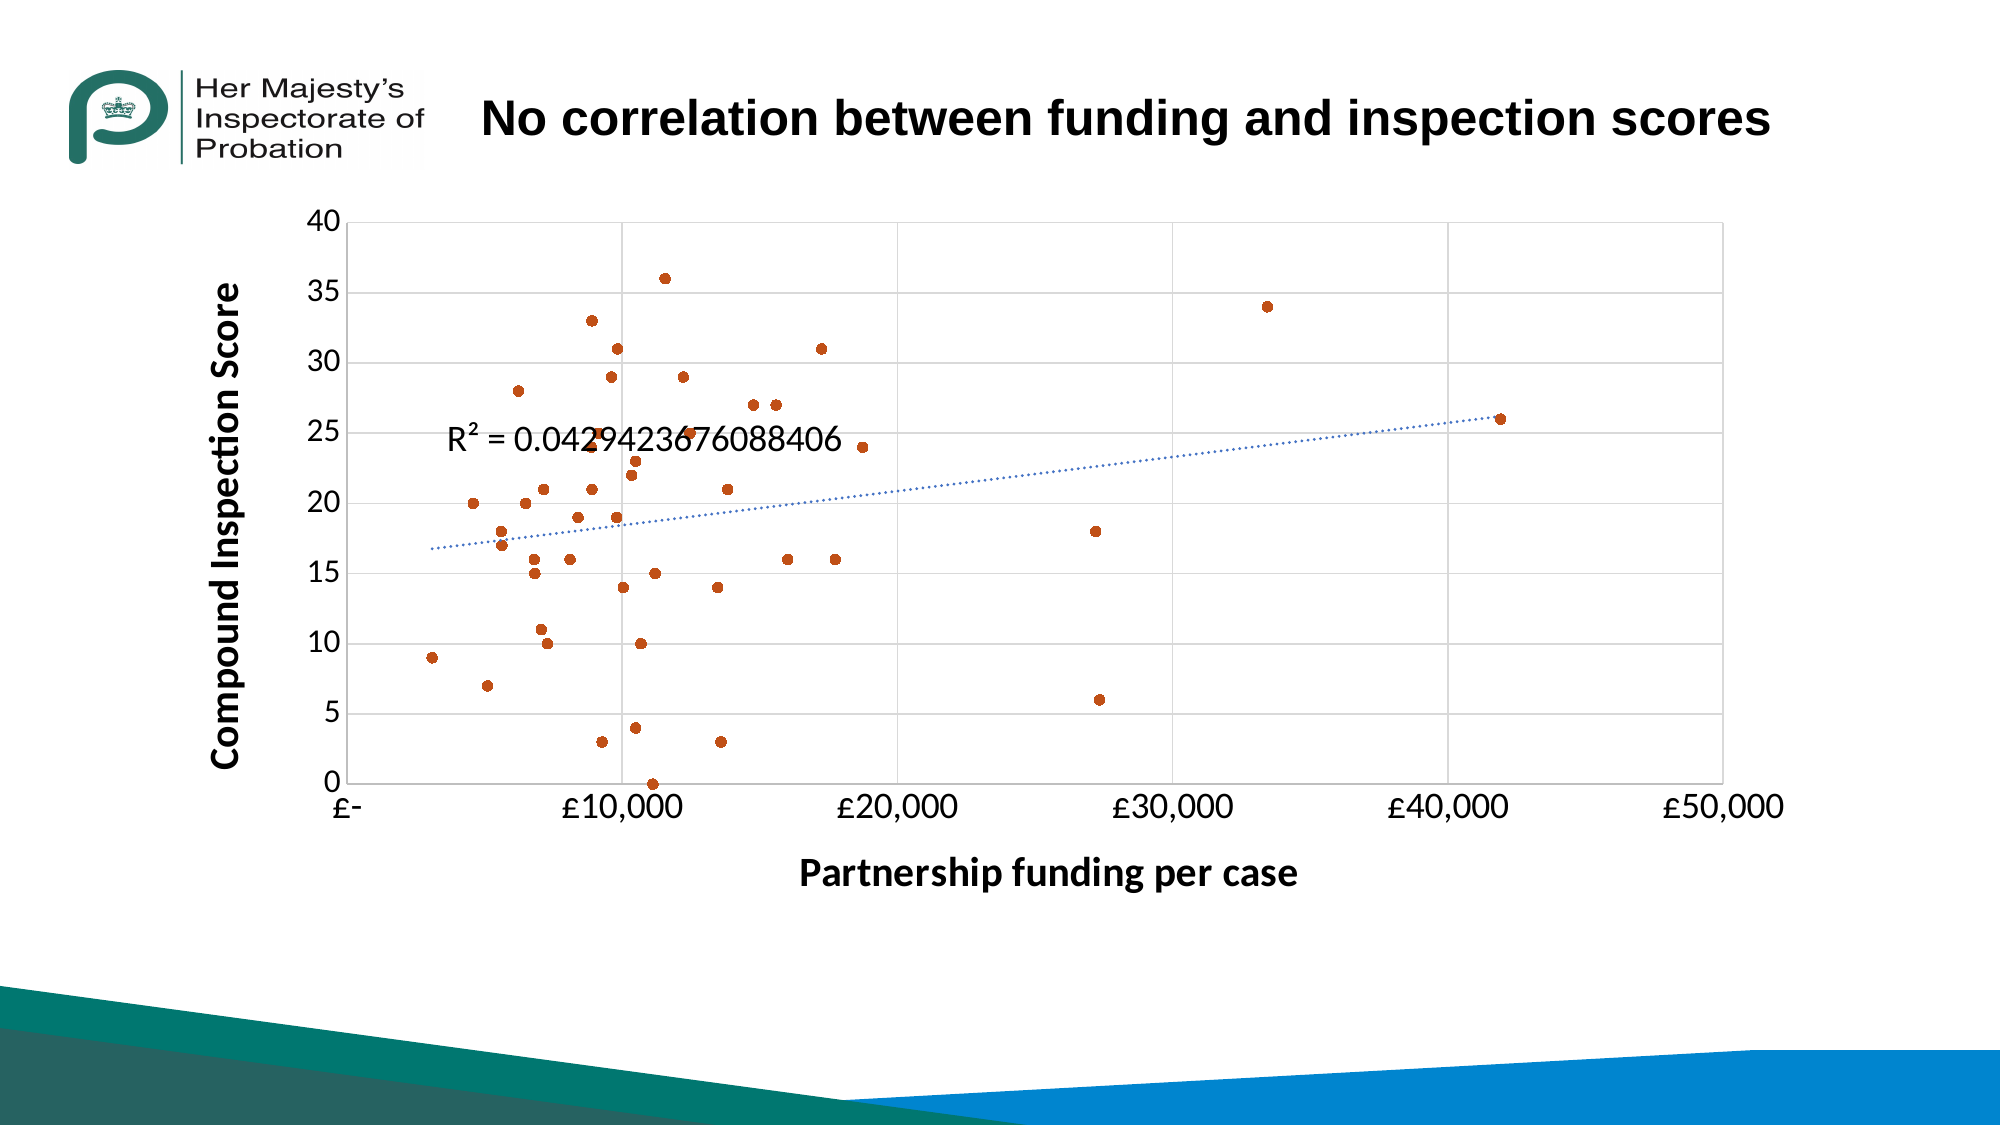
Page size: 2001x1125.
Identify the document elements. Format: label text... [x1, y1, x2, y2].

chart [179, 191, 1826, 935]
picture [69, 70, 425, 170]
title No correlation between funding and inspection scores [465, 70, 1825, 161]
